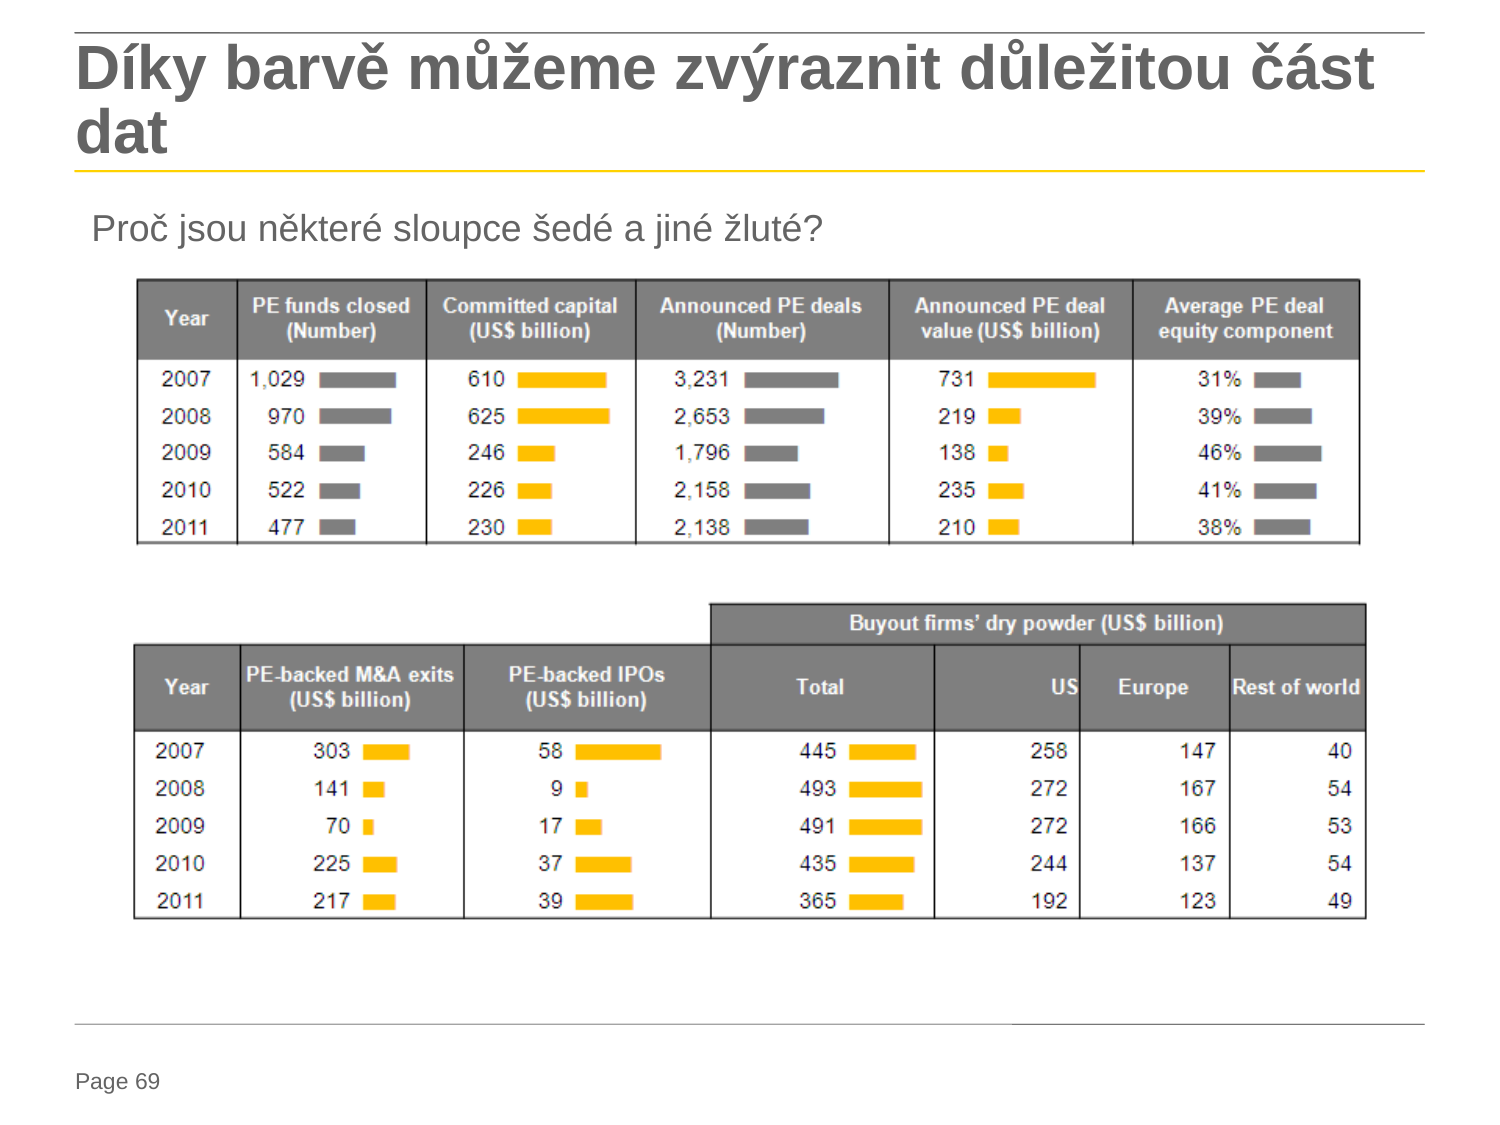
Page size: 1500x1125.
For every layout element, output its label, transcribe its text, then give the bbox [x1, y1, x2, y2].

picture [129, 270, 1371, 929]
text_box Proč jsou některé sloupce šedé a jiné žluté? [76, 196, 1117, 256]
title Díky barvě můžeme zvýraznit důležitou část dat [74, 32, 1426, 175]
